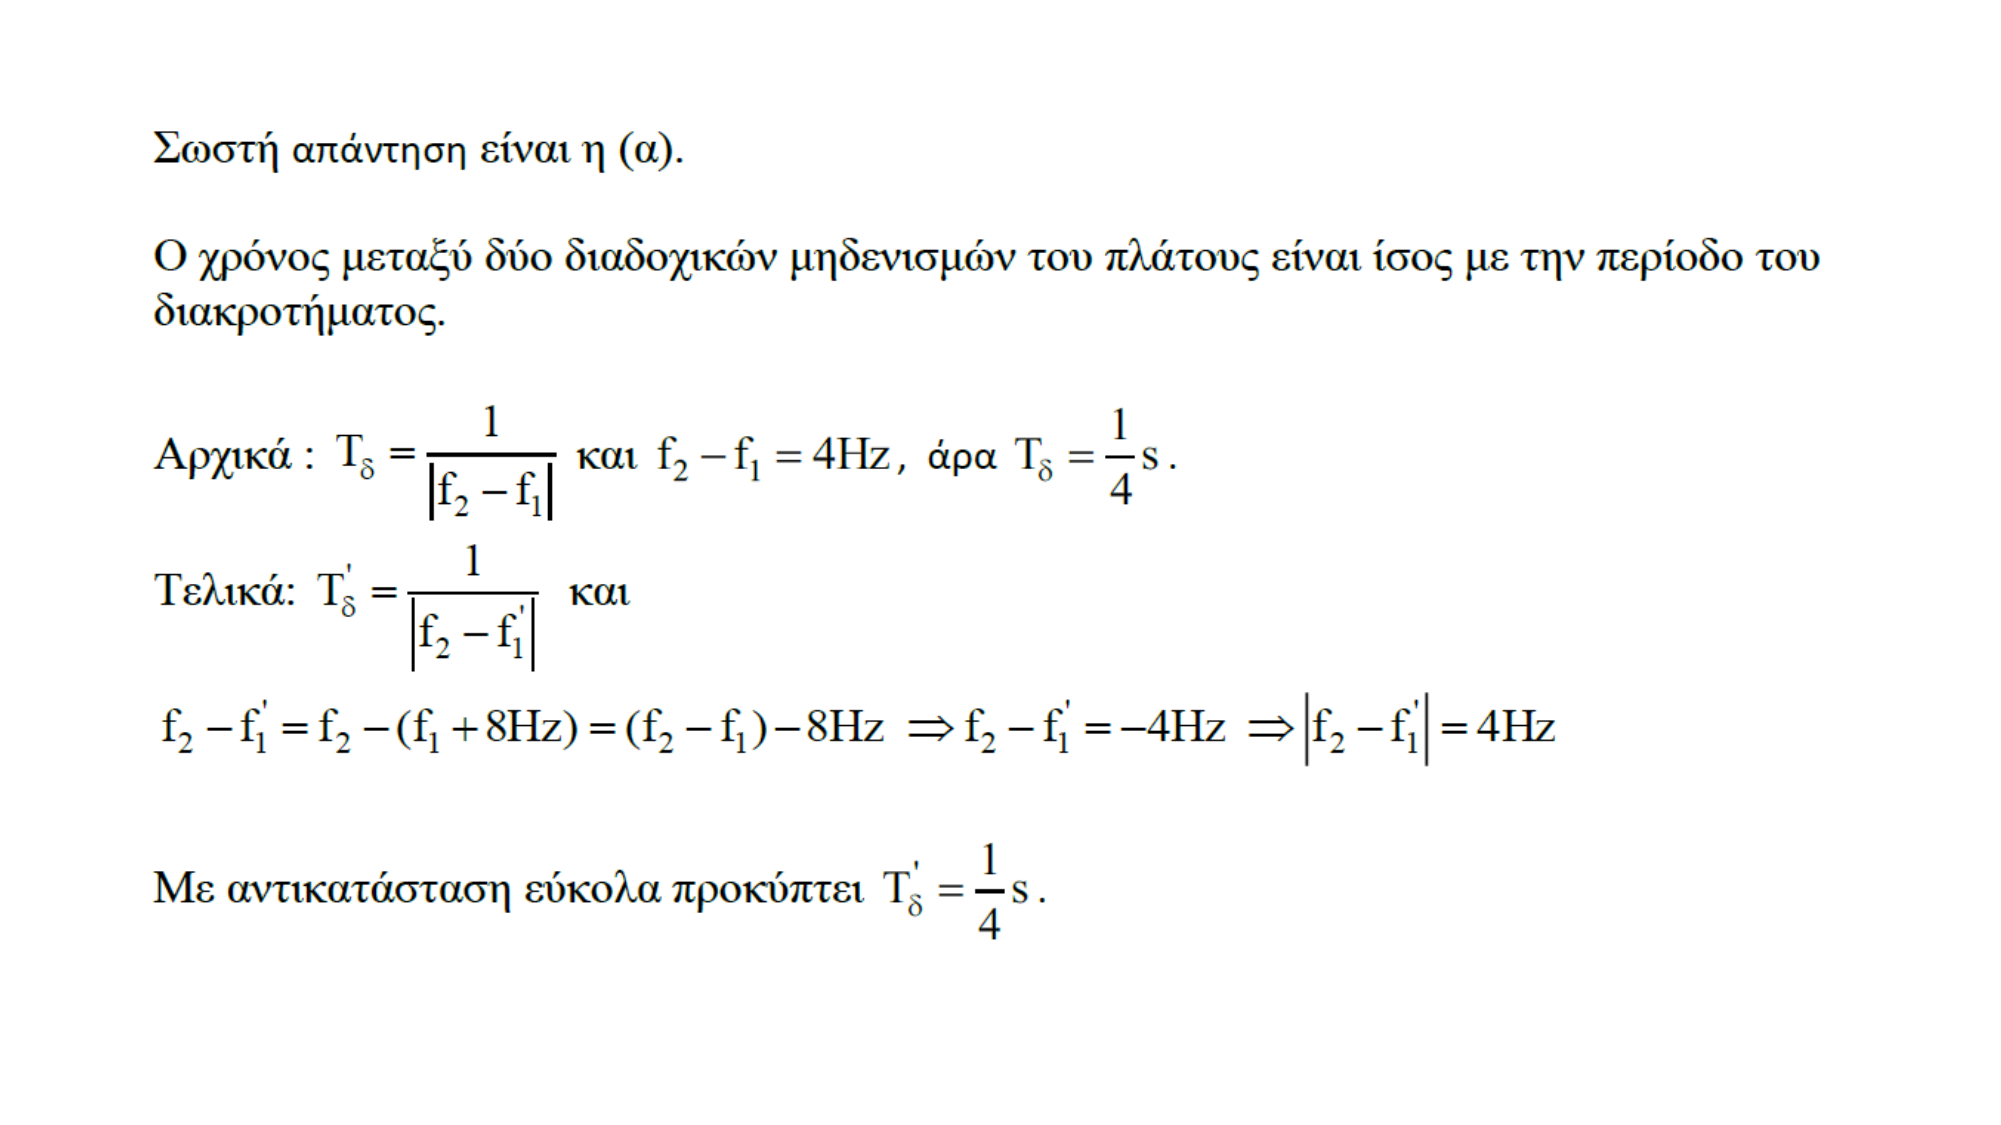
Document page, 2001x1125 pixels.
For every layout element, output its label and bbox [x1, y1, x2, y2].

picture [131, 105, 1869, 1020]
